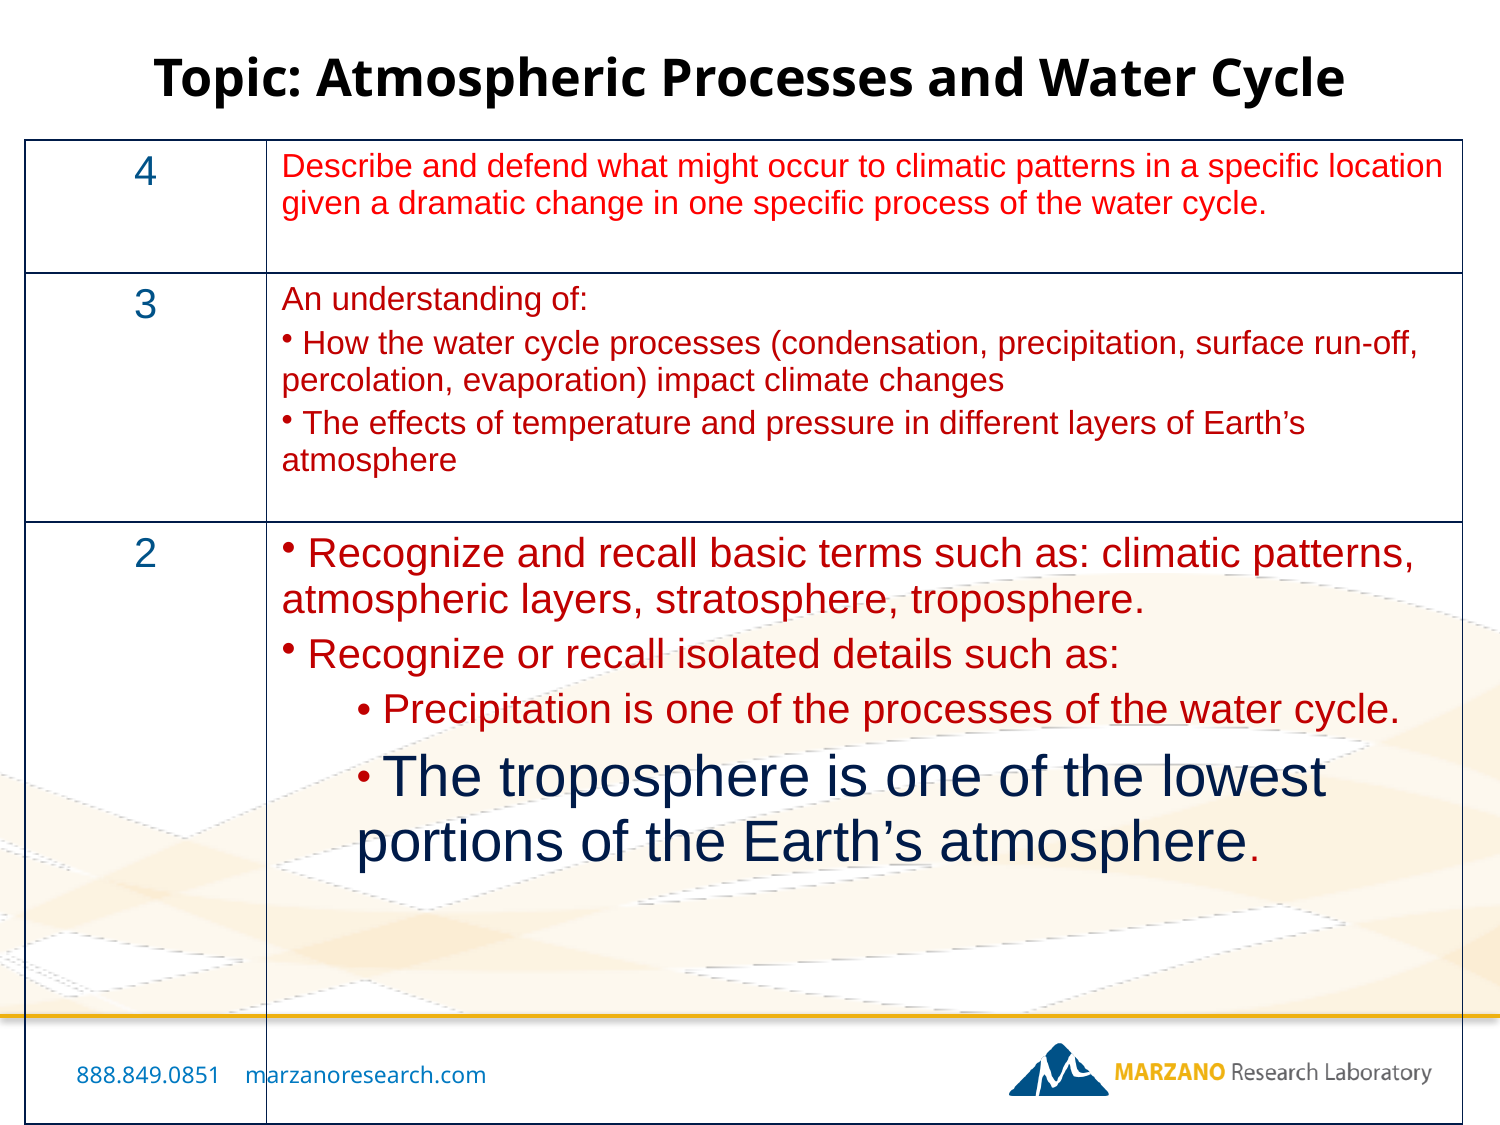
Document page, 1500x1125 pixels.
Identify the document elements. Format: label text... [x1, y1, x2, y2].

table_cell 2 [26, 523, 266, 1123]
table_cell Recognize and recall basic terms such as: climatic patterns, atmospheric layers, stratosphere, troposphere. Recognize or recall isolated details such as: Precipitation is one of the processes of the water cycle. The troposphere is one of the lowest portions of the Earth’s atmosphere. [267, 523, 1462, 1123]
table_cell 3 [26, 274, 266, 521]
table_header 4 [26, 141, 266, 272]
table_cell An understanding of: How the water cycle processes (condensation, precipitation, surface run-off, percolation, evaporation) impact climate changes The effects of temperature and pressure in different layers of Earth’s atmosphere [267, 274, 1462, 521]
table_header Describe and defend what might occur to climatic patterns in a specific location given a dramatic change in one specific process of the water cycle. [267, 141, 1462, 272]
text_box Topic: Atmospheric Processes and Water Cycle [37, 37, 1463, 115]
